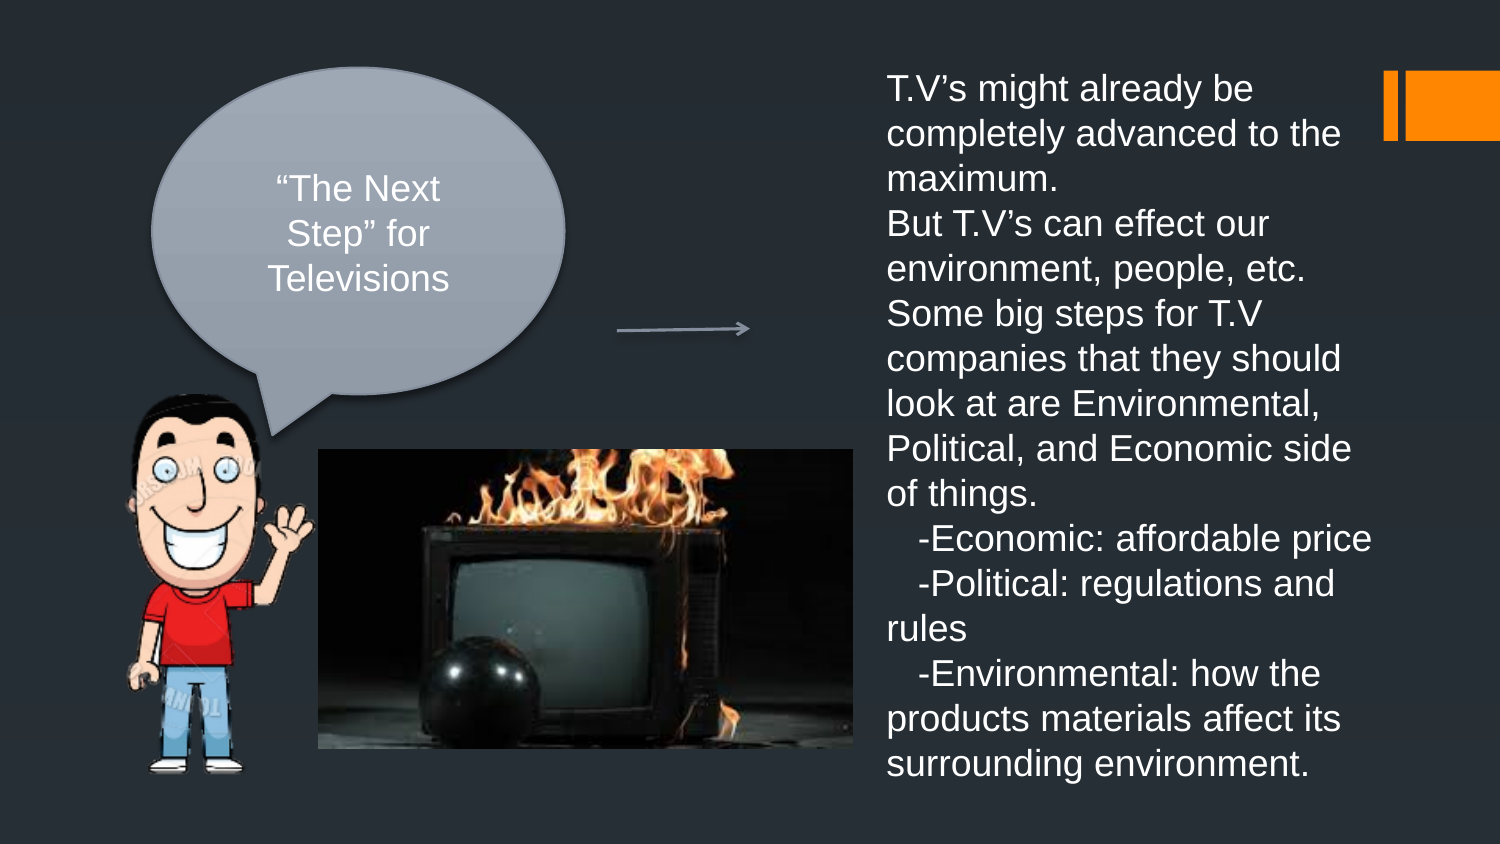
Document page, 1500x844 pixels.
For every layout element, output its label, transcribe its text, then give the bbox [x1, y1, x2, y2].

text_box “The Next Step” for Televisions [151, 66, 566, 393]
picture [29, 393, 854, 778]
text_box T.V’s might already be completely advanced to the maximum. But T.V’s can effect our environment, people, etc. Some big steps for T.V companies that they should look at are Environmental, Political, and Economic side of things. -Economic: affordable price -Political: regulations and rules -Environmental: how the products materials affect its surrounding environment. [871, 56, 1398, 836]
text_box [616, 327, 751, 332]
